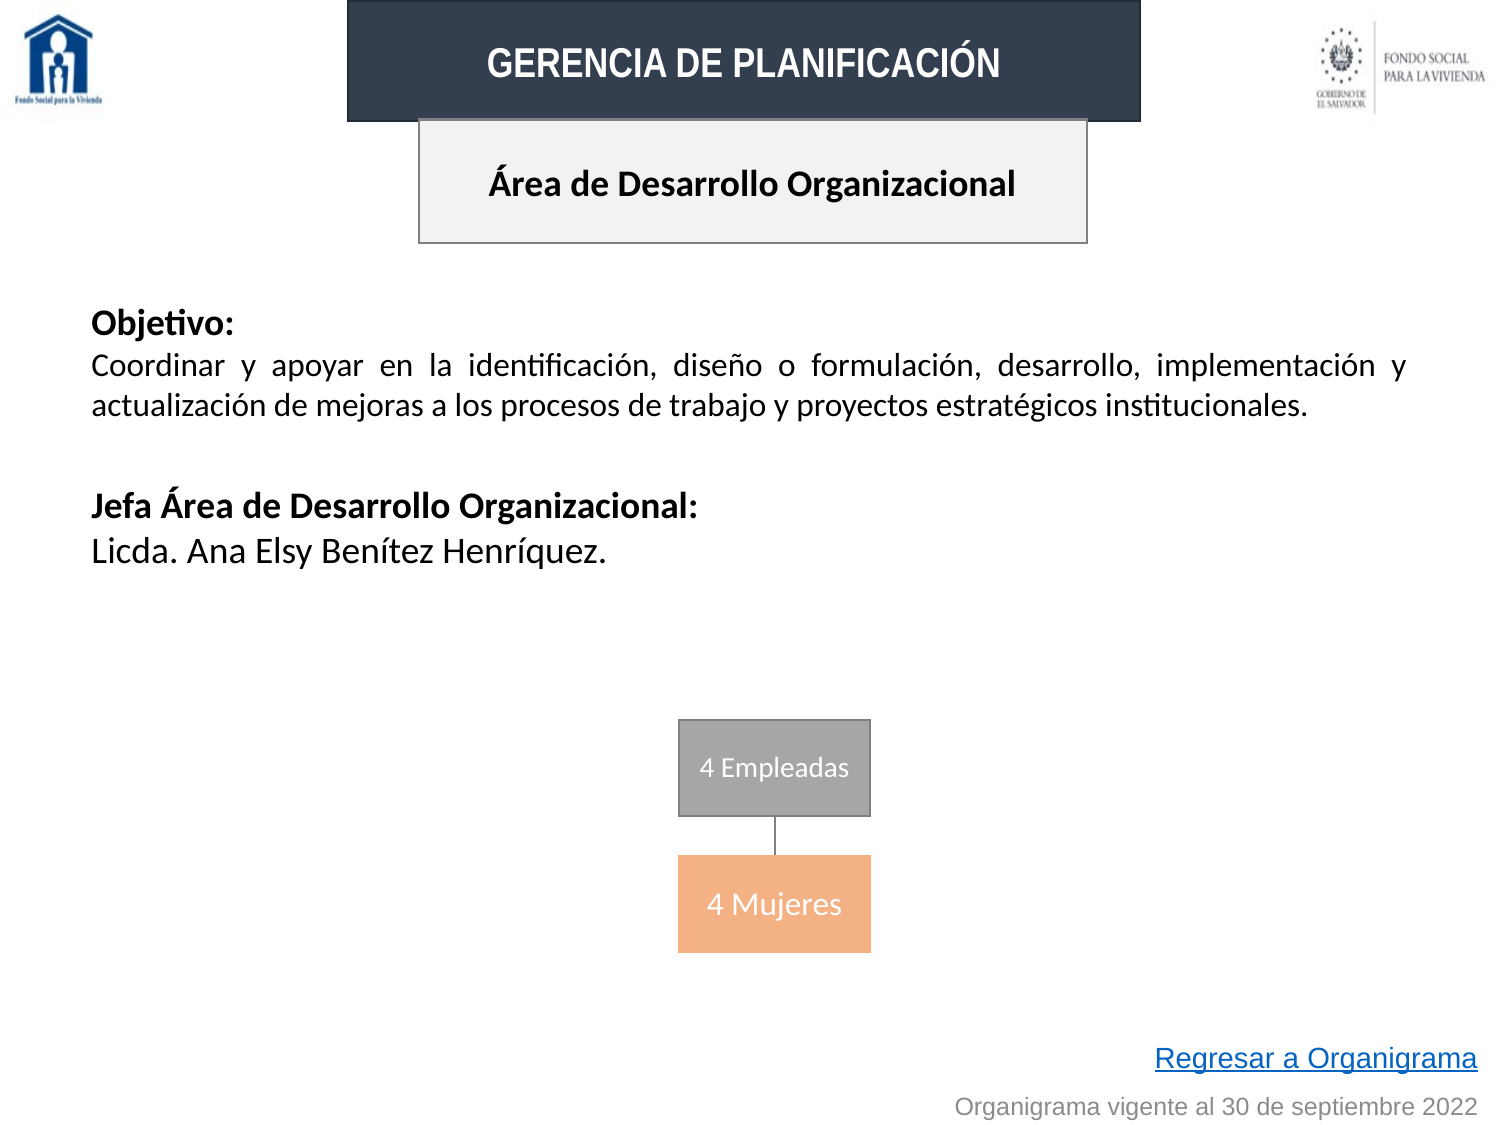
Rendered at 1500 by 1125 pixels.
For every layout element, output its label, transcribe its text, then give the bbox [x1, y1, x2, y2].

text_box Área de Desarrollo Organizacional [418, 118, 1088, 244]
text_box Objetivo: Coordinar y apoyar en la identificación, diseño o formulación, desarrollo, implementación y actualización de mejoras a los procesos de trabajo y proyectos estratégicos institucionales. [76, 290, 1424, 431]
text_box GERENCIA DE PLANIFICACIÓN [347, 0, 1141, 122]
text_box Jefa Área de Desarrollo Organizacional: Licda. Ana Elsy Benítez Henríquez. [76, 473, 774, 624]
footer Organigrama vigente al 30 de septiembre 2022 [916, 1075, 1500, 1125]
text_box Regresar a Organigrama [1139, 1031, 1500, 1075]
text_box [527, 720, 1022, 953]
picture [0, 0, 1500, 1125]
